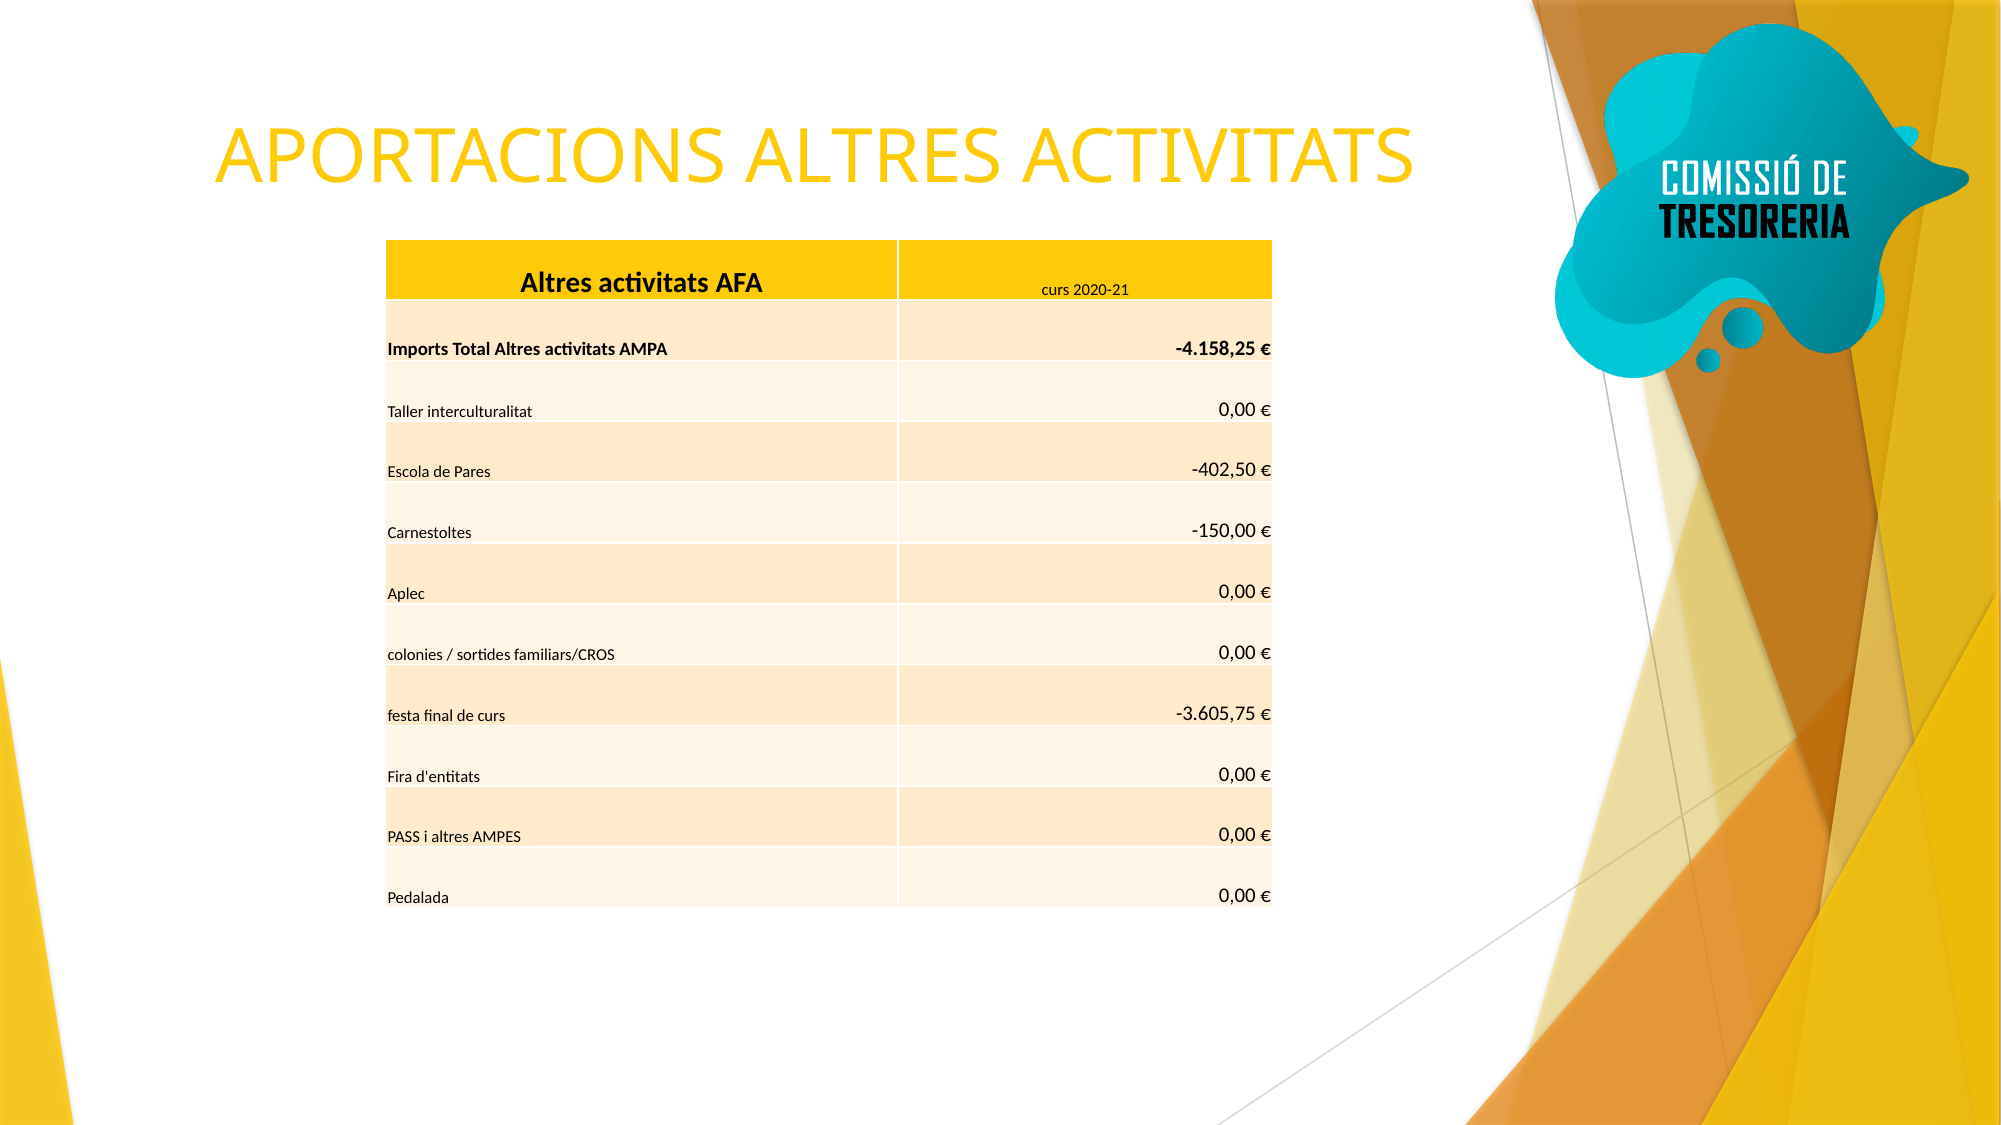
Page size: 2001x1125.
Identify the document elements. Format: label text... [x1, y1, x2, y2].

table_cell -402,50 € [899, 422, 1272, 481]
table_cell Pedalada [386, 848, 897, 907]
table_cell Imports Total Altres activitats AMPA [386, 301, 897, 360]
table_cell -3.605,75 € [899, 665, 1272, 725]
table_cell 0,00 € [899, 544, 1272, 603]
table_cell 0,00 € [899, 787, 1272, 846]
table_cell Aplec [386, 544, 897, 603]
table_cell PASS i altres AMPES [386, 787, 897, 846]
table_cell 0,00 € [899, 605, 1272, 664]
table_cell festa final de curs [386, 665, 897, 725]
table_cell 0,00 € [899, 726, 1272, 785]
table_cell Escola de Pares [386, 422, 897, 481]
table_cell Fira d'entitats [386, 726, 897, 785]
table_cell colonies / sortides familiars/CROS [386, 605, 897, 664]
table_cell -4.158,25 € [899, 301, 1272, 360]
table_cell -150,00 € [899, 483, 1272, 542]
table_header curs 2020-21 [899, 240, 1272, 299]
picture [1546, 13, 1979, 390]
table_cell 0,00 € [899, 848, 1272, 907]
table_cell Carnestoltes [386, 483, 897, 542]
title APORTACIONS ALTRES ACTIVITATS [111, 99, 1522, 317]
table_cell 0,00 € [899, 361, 1272, 420]
table_header Altres activitats AFA [386, 240, 897, 299]
table_cell Taller interculturalitat [386, 361, 897, 420]
